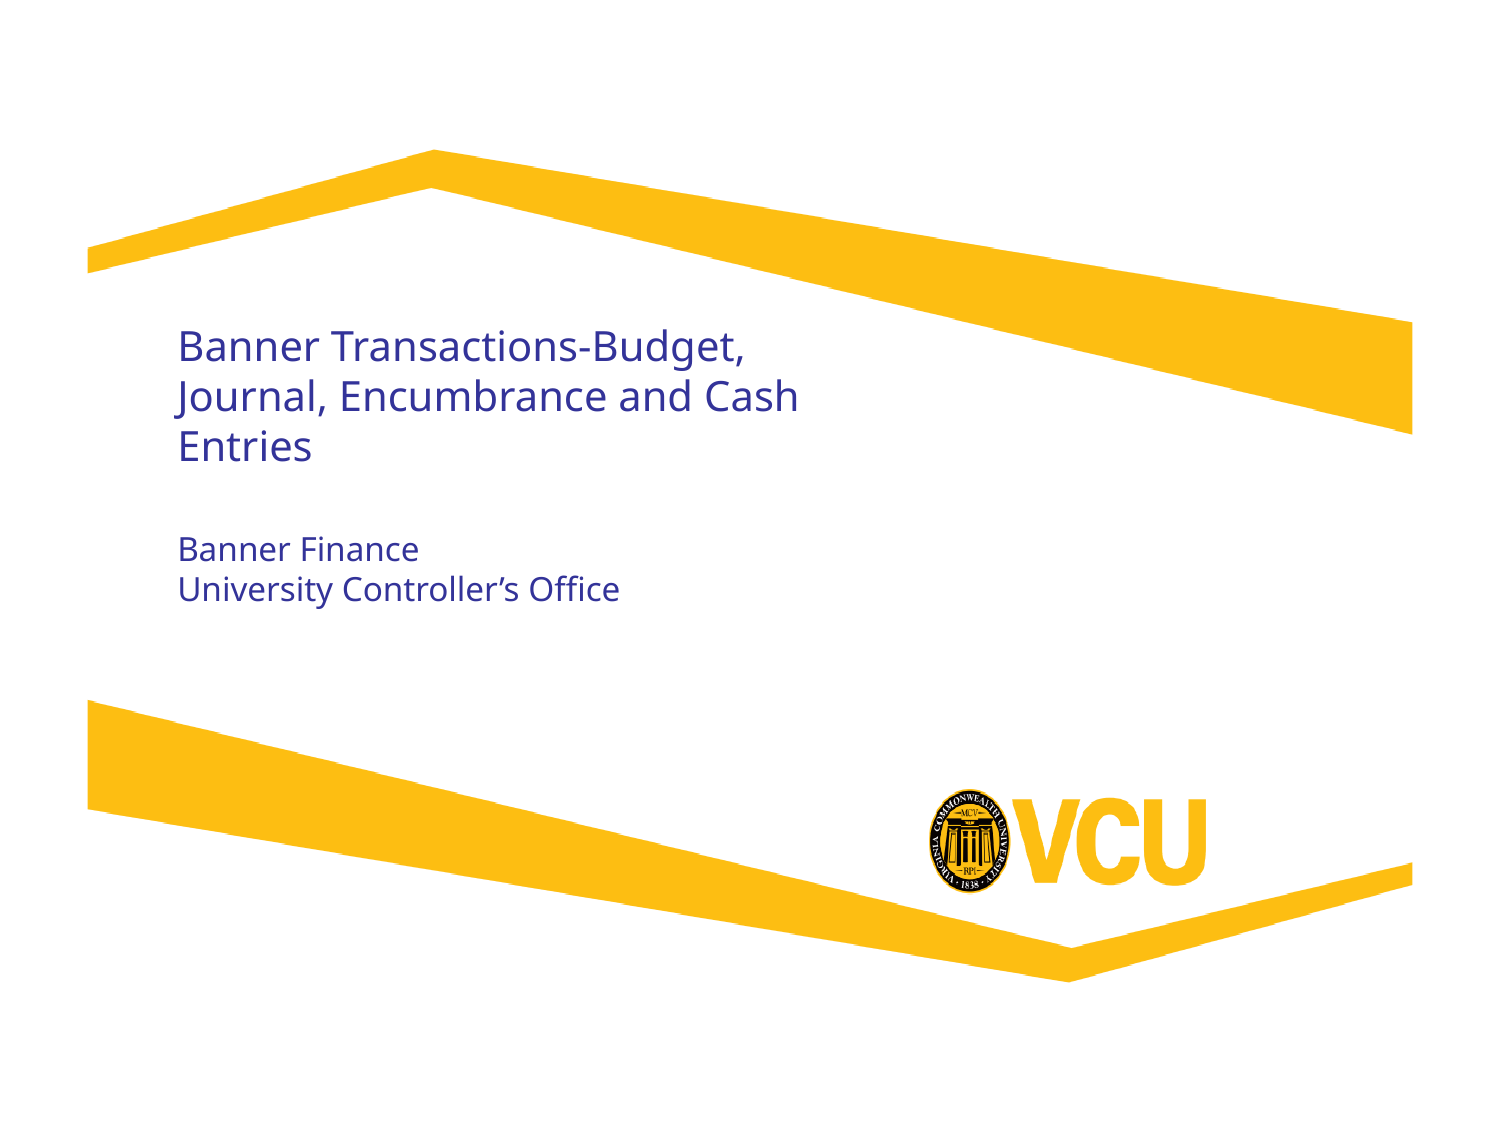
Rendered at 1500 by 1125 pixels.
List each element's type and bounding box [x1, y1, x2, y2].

picture [87, 137, 1413, 1001]
